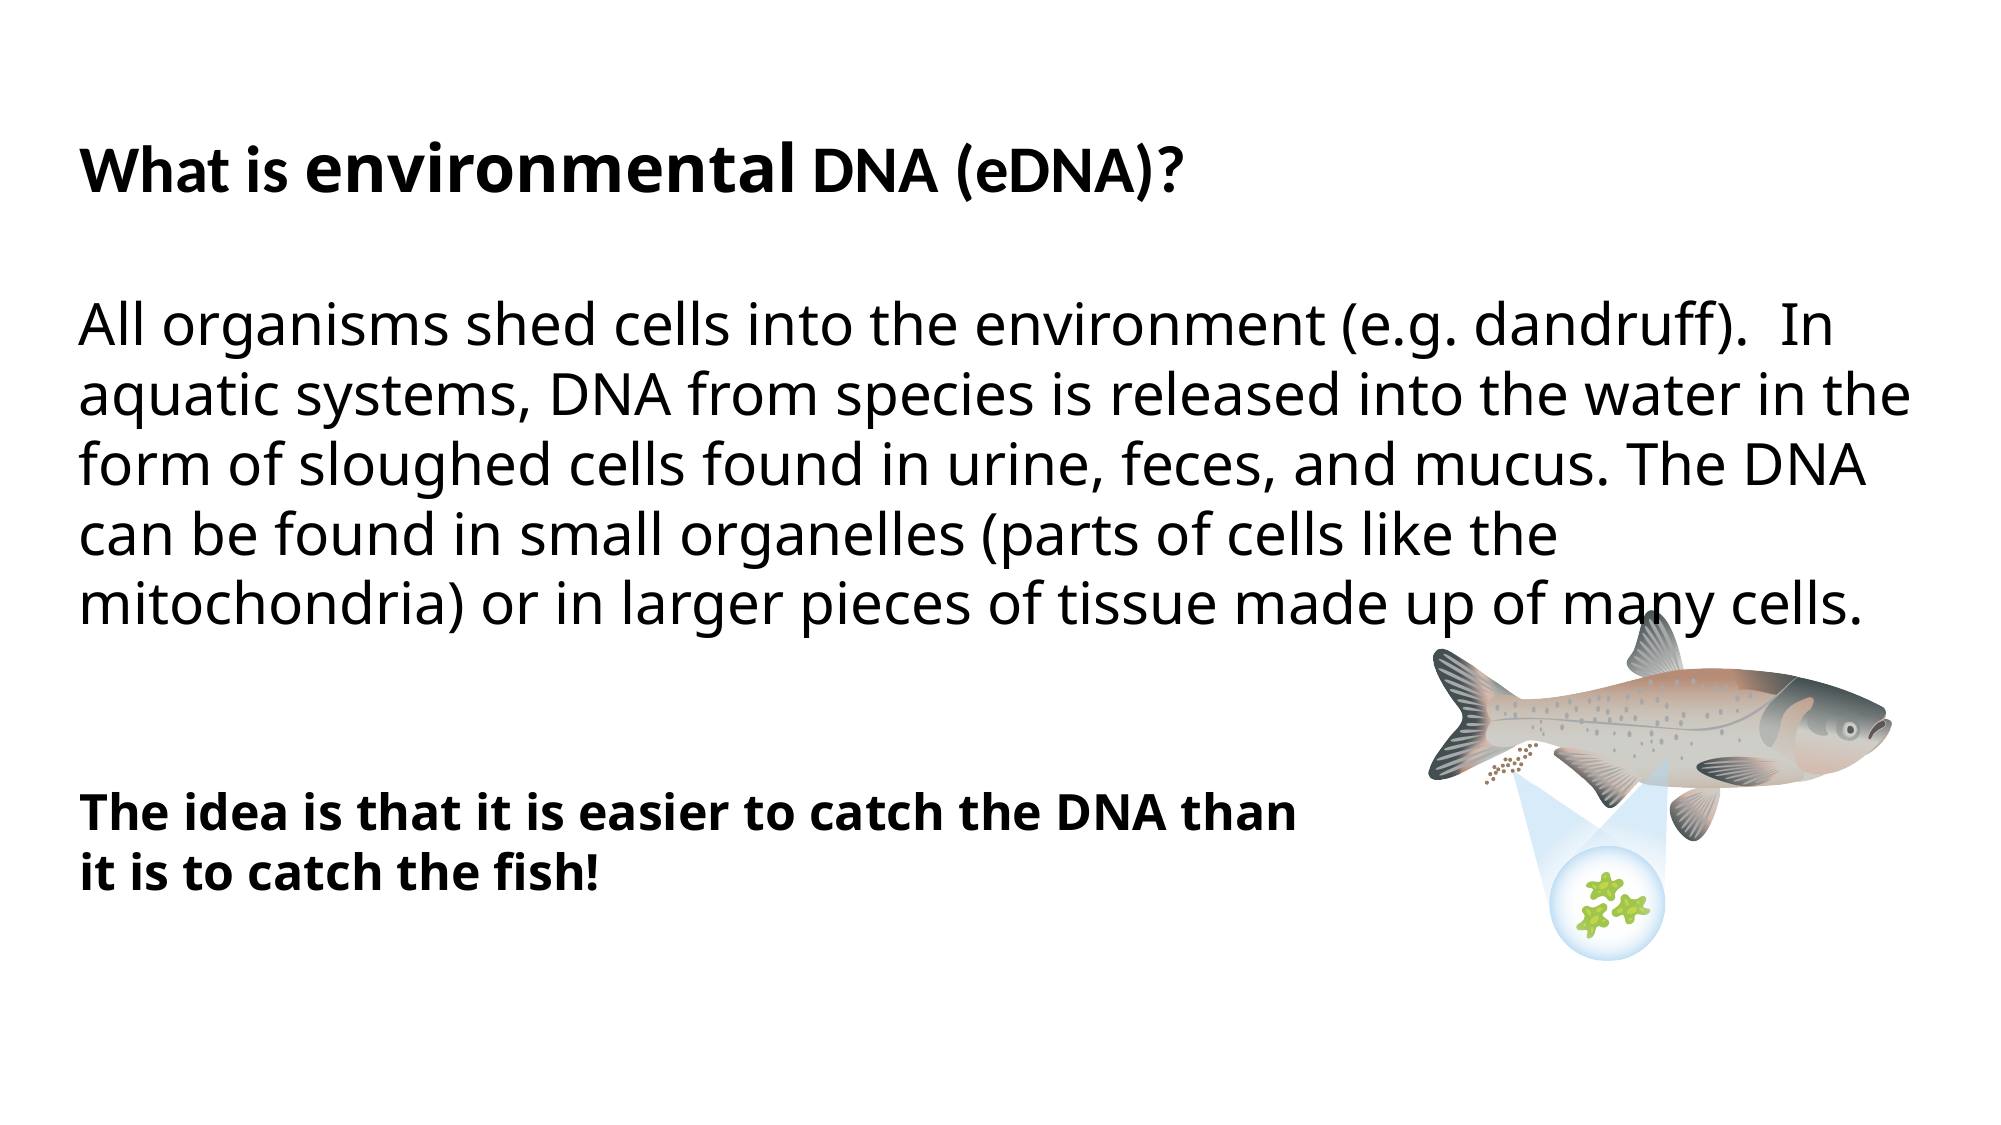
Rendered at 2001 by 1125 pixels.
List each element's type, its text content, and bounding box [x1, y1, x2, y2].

text_box All organisms shed cells into the environment (e.g. dandruff). In aquatic systems, DNA from species is released into the water in the form of sloughed cells found in urine, feces, and mucus. The DNA can be found in small organelles (parts of cells like the mitochondria) or in larger pieces of tissue made up of many cells. [64, 279, 1960, 715]
text_box The idea is that it is easier to catch the DNA than it is to catch the fish! [64, 772, 1348, 908]
text_box What is environmental DNA (eDNA)? [64, 118, 1251, 213]
picture [1428, 610, 1892, 961]
